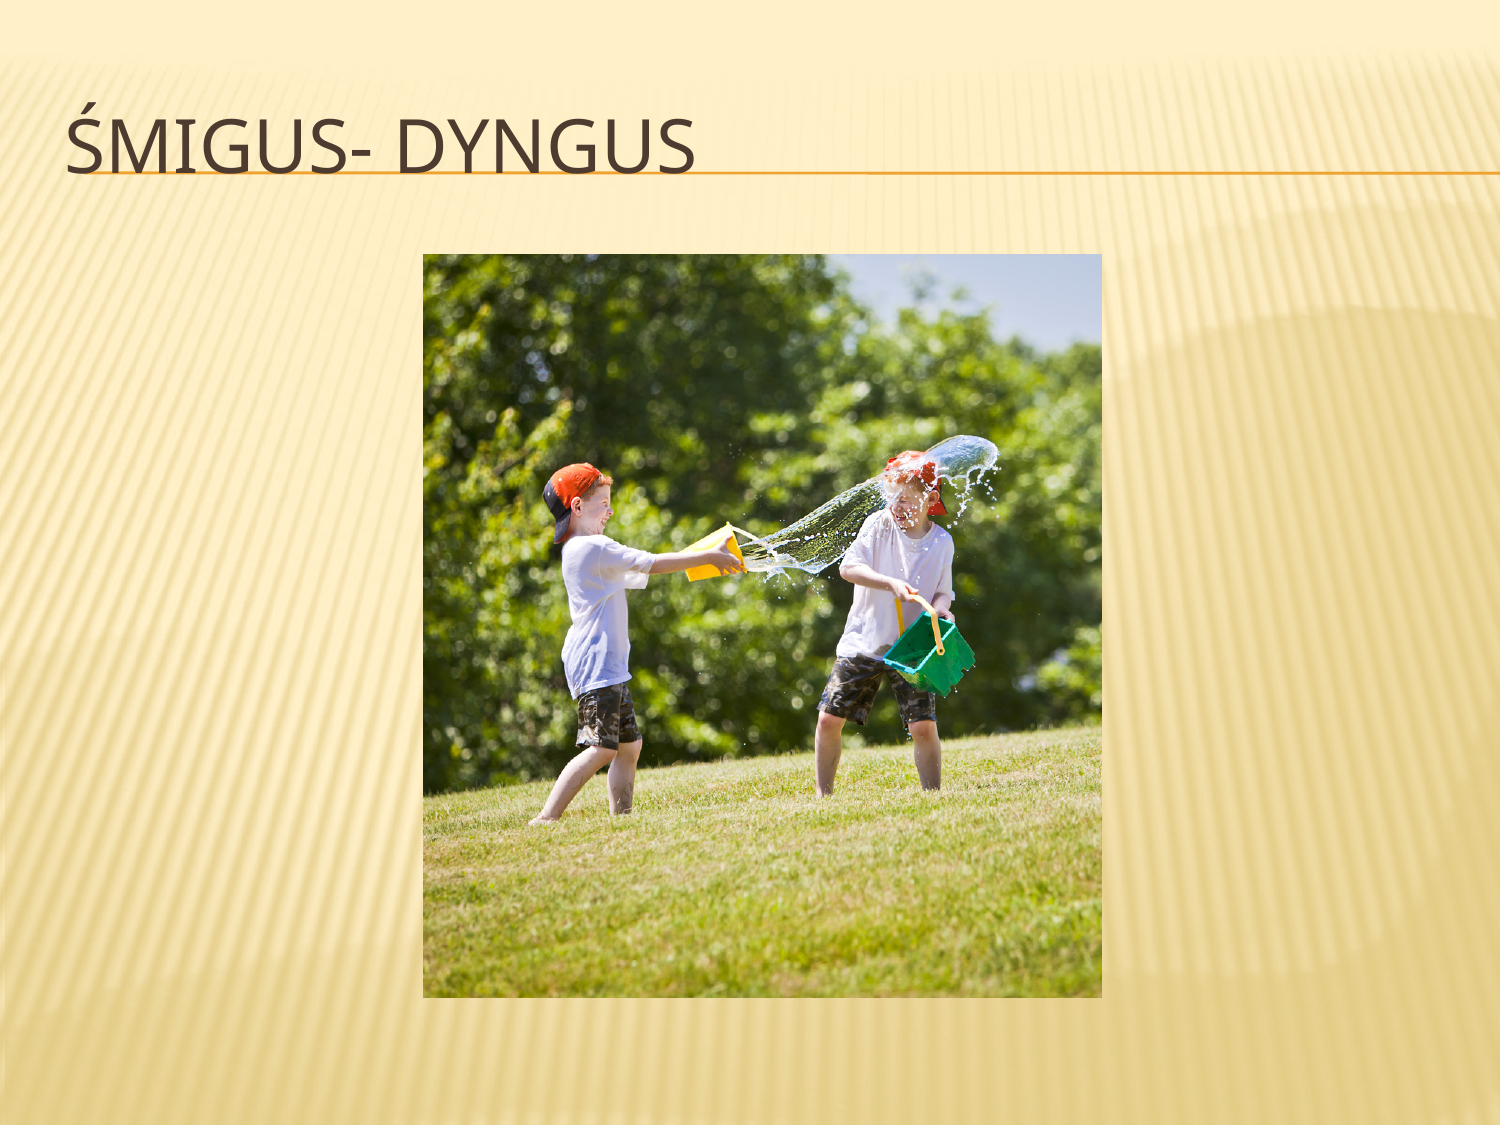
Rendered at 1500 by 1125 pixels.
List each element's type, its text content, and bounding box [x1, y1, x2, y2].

title Śmigus- Dyngus [50, 75, 1475, 213]
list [422, 254, 1103, 998]
